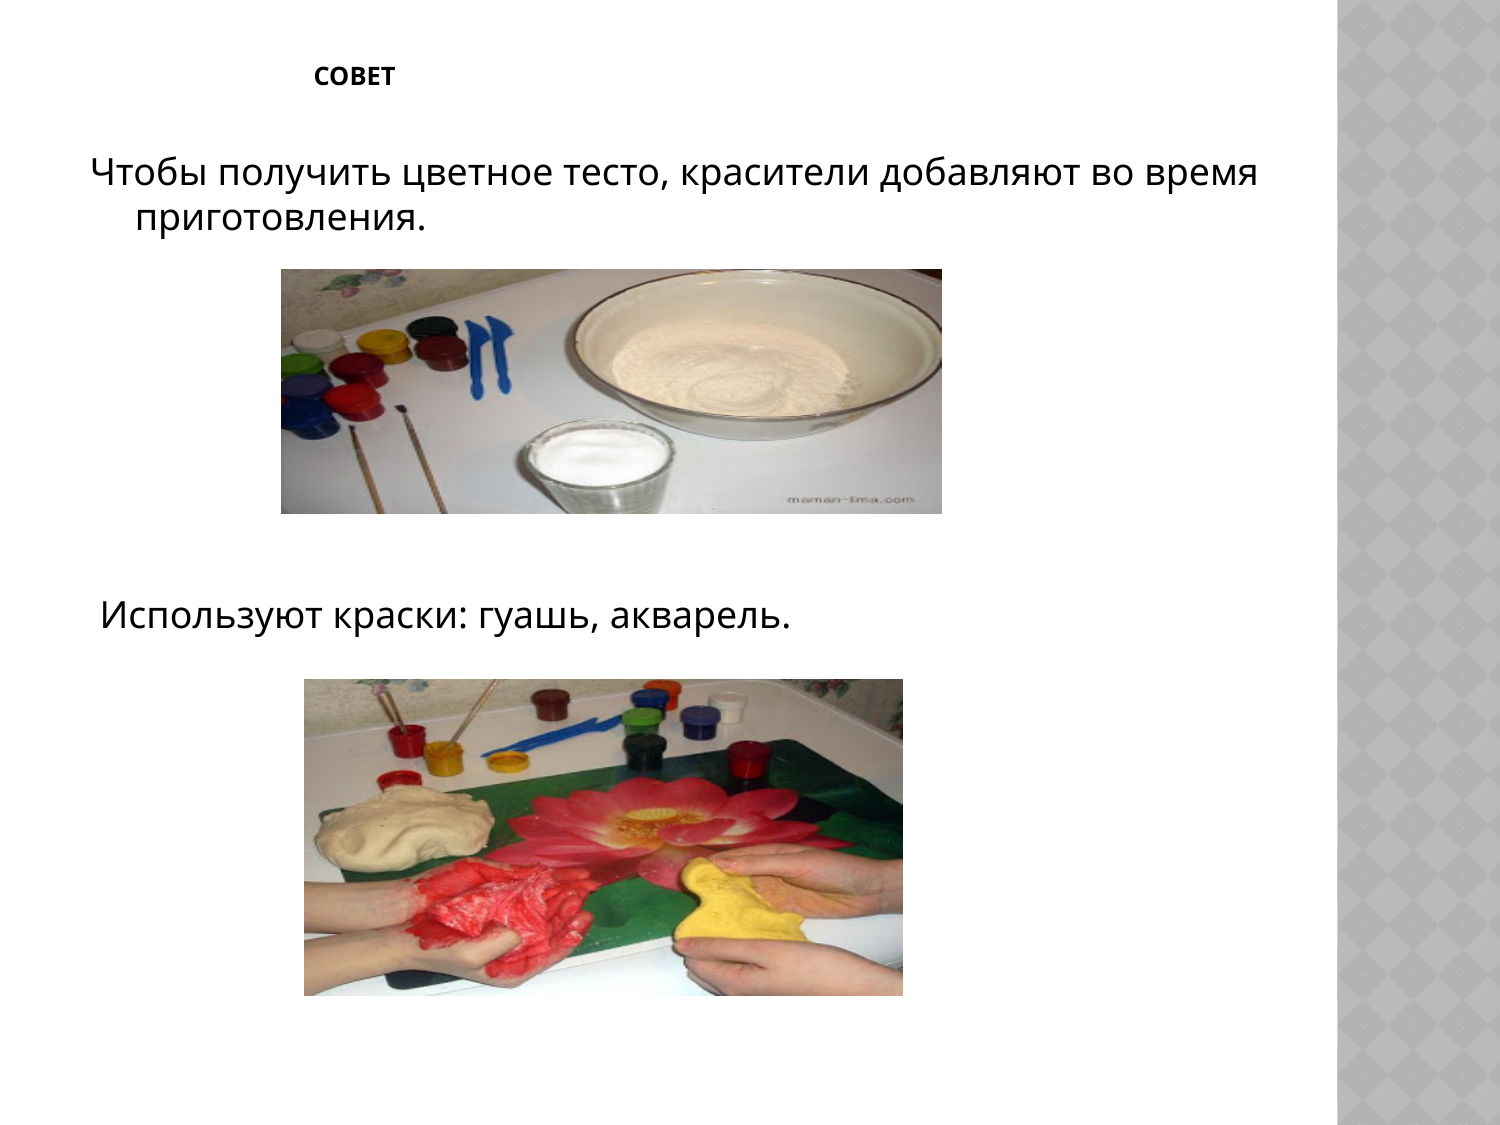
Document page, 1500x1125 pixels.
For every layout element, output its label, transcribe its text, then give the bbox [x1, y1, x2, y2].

list Чтобы получить цветное тесто, красители добавляют во время приготовления. Используют краски: гуашь, акварель. [75, 140, 1425, 1005]
picture [280, 269, 942, 515]
title СОВЕТ [75, 45, 1425, 94]
picture [304, 679, 903, 997]
